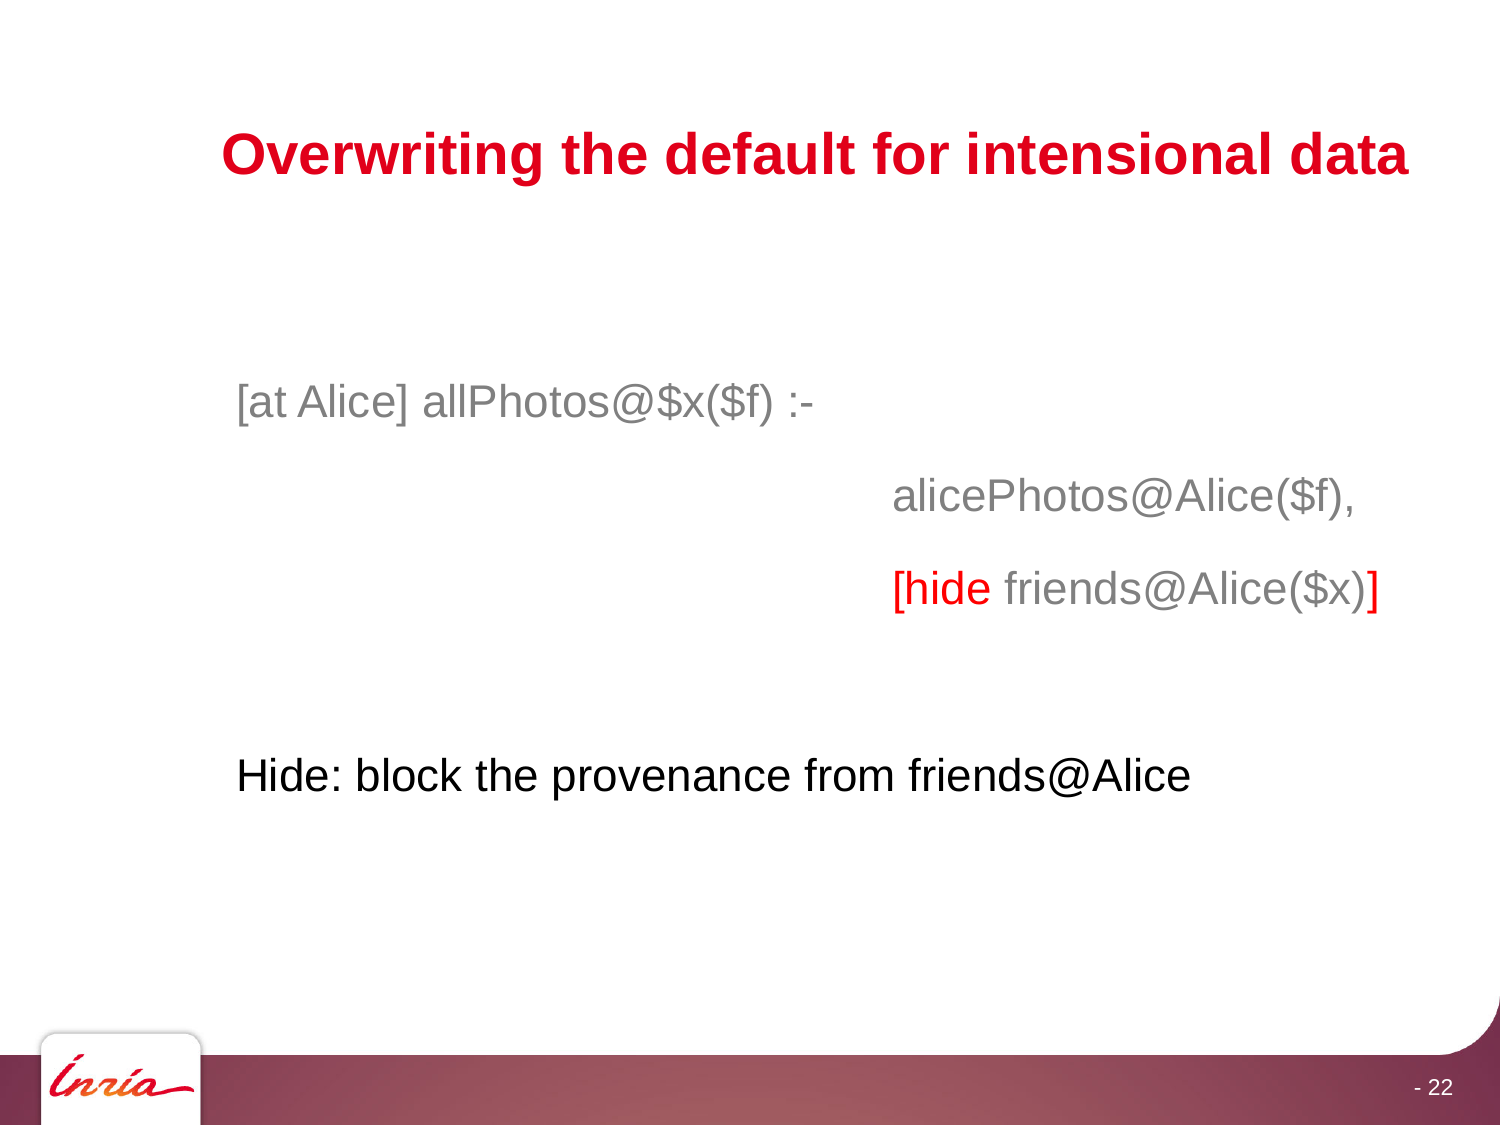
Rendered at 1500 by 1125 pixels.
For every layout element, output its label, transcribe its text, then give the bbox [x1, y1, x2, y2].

picture [0, 947, 1500, 1125]
list [at Alice] allPhotos@$x($f) :- alicePhotos@Alice($f), [hide friends@Alice($x)] Hide: block the provenance from friends@Alice [221, 326, 1459, 1016]
slide_number 22 [1413, 1064, 1500, 1110]
title Overwriting the default for intensional data [221, 57, 1459, 246]
